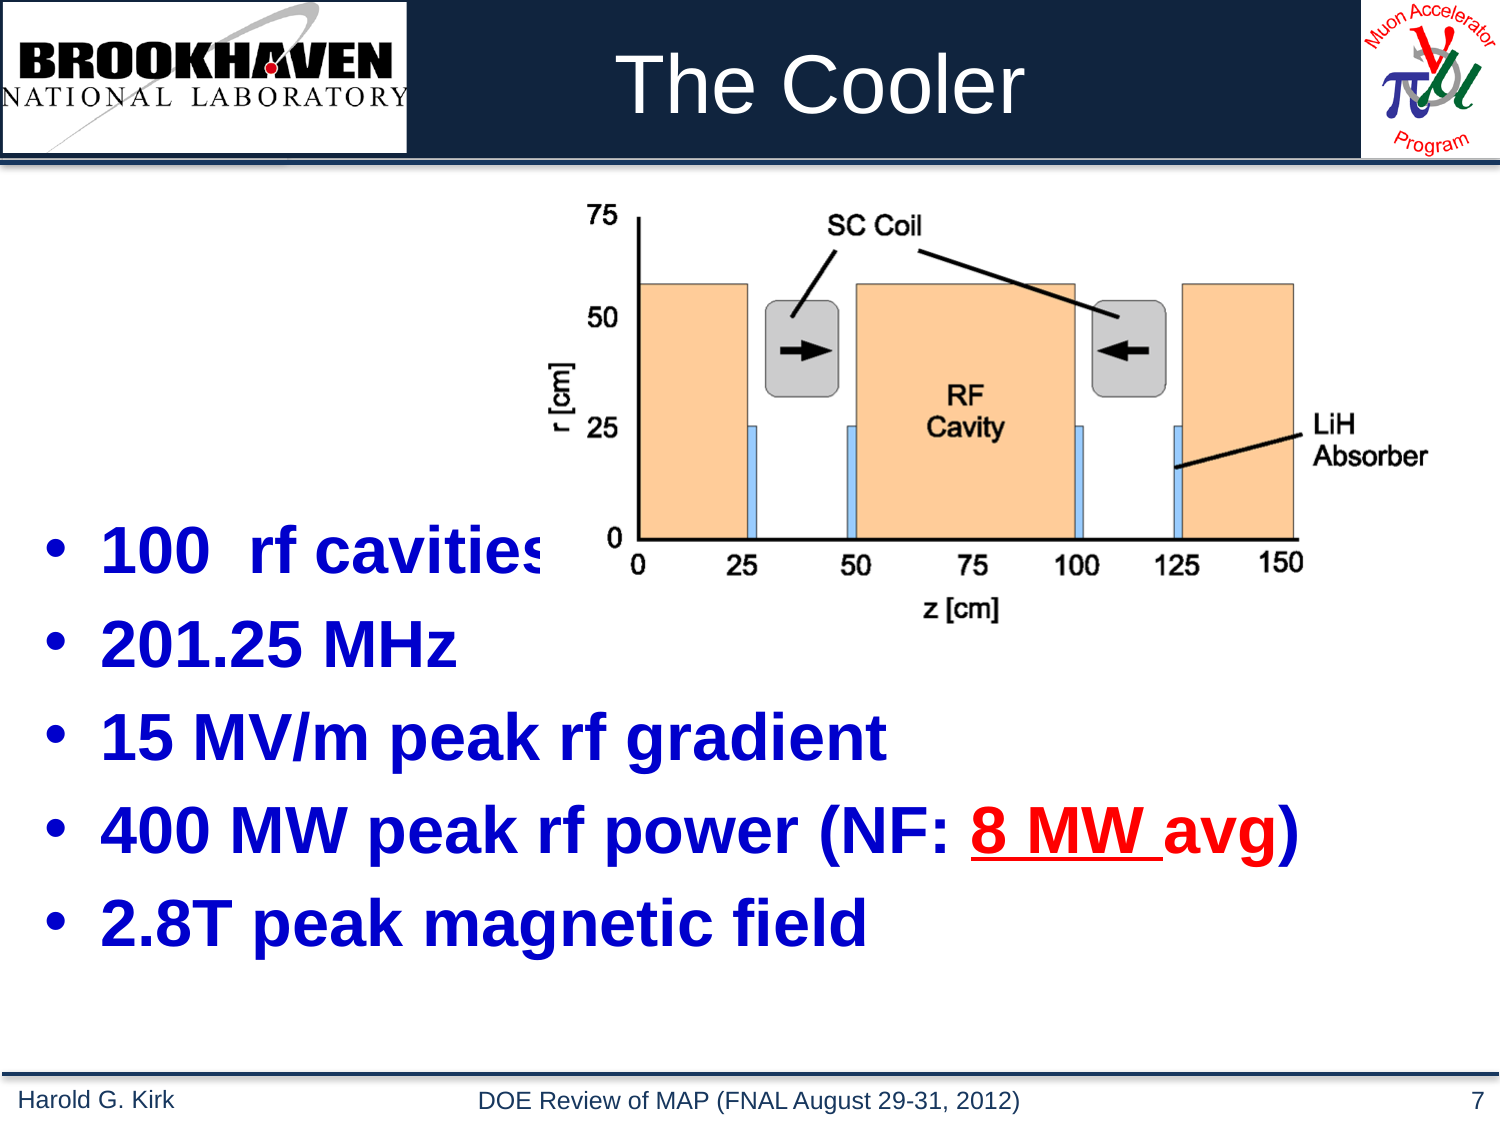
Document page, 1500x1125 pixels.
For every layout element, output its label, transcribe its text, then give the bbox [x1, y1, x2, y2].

list 100 rf cavities 201.25 MHz 15 MV/m peak rf gradient 400 MW peak rf power (NF: 8 MW avg) 2.8T peak magnetic field [29, 499, 1500, 1054]
picture [539, 189, 1444, 640]
title The Cooler [284, 0, 1357, 162]
slide_number 7 [1215, 1074, 1500, 1125]
footer DOE Review of MAP (FNAL August 29-31, 2012) [284, 1074, 1215, 1125]
picture [1360, 0, 1500, 159]
slide_number Harold G. Kirk [2, 1075, 284, 1123]
